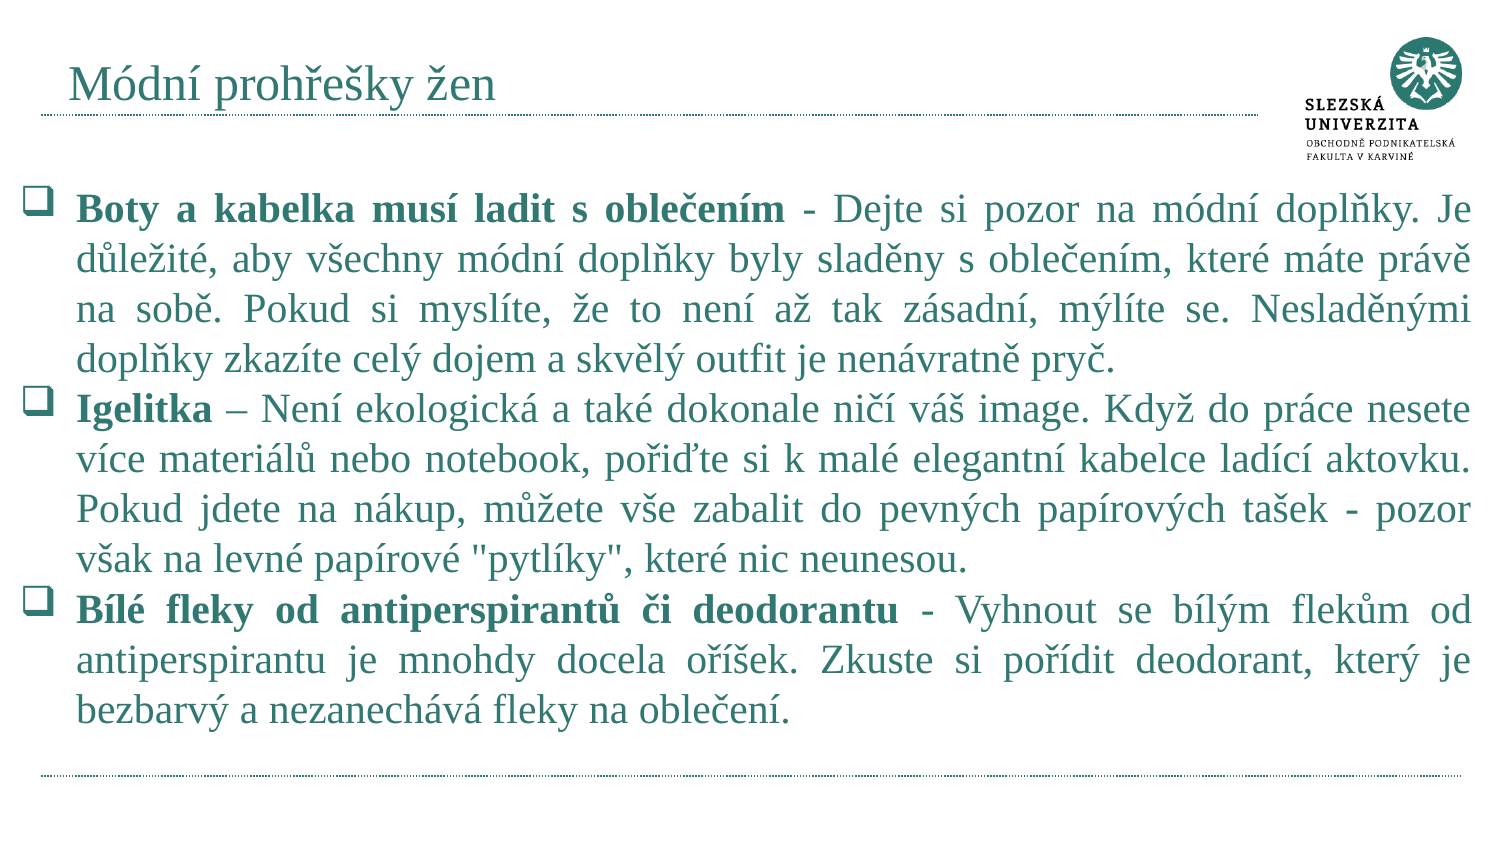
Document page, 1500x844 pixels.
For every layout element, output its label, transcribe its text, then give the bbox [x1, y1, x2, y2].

title Módní prohřešky žen [53, 43, 1318, 127]
picture [1305, 37, 1462, 160]
text_box Boty a kabelka musí ladit s oblečením - Dejte si pozor na módní doplňky. Je důležité, aby všechny módní doplňky byly sladěny s oblečením, které máte právě na sobě. Pokud si myslíte, že to není až tak zásadní, mýlíte se. Nesladěnými doplňky zkazíte celý dojem a skvělý outfit je nenávratně pryč. Igelitka – Není ekologická a také dokonale ničí váš image. Když do práce nesete více materiálů nebo notebook, pořiďte si k malé elegantní kabelce ladící aktovku. Pokud jdete na nákup, můžete vše zabalit do pevných papírových tašek - pozor však na levné papírové "pytlíky", které nic neunesou. Bílé fleky od antiperspirantů či deodorantu - Vyhnout se bílým flekům od antiperspirantu je mnohdy docela oříšek. Zkuste si pořídit deodorant, který je bezbarvý a nezanechává fleky na oblečení. [5, 173, 1488, 739]
